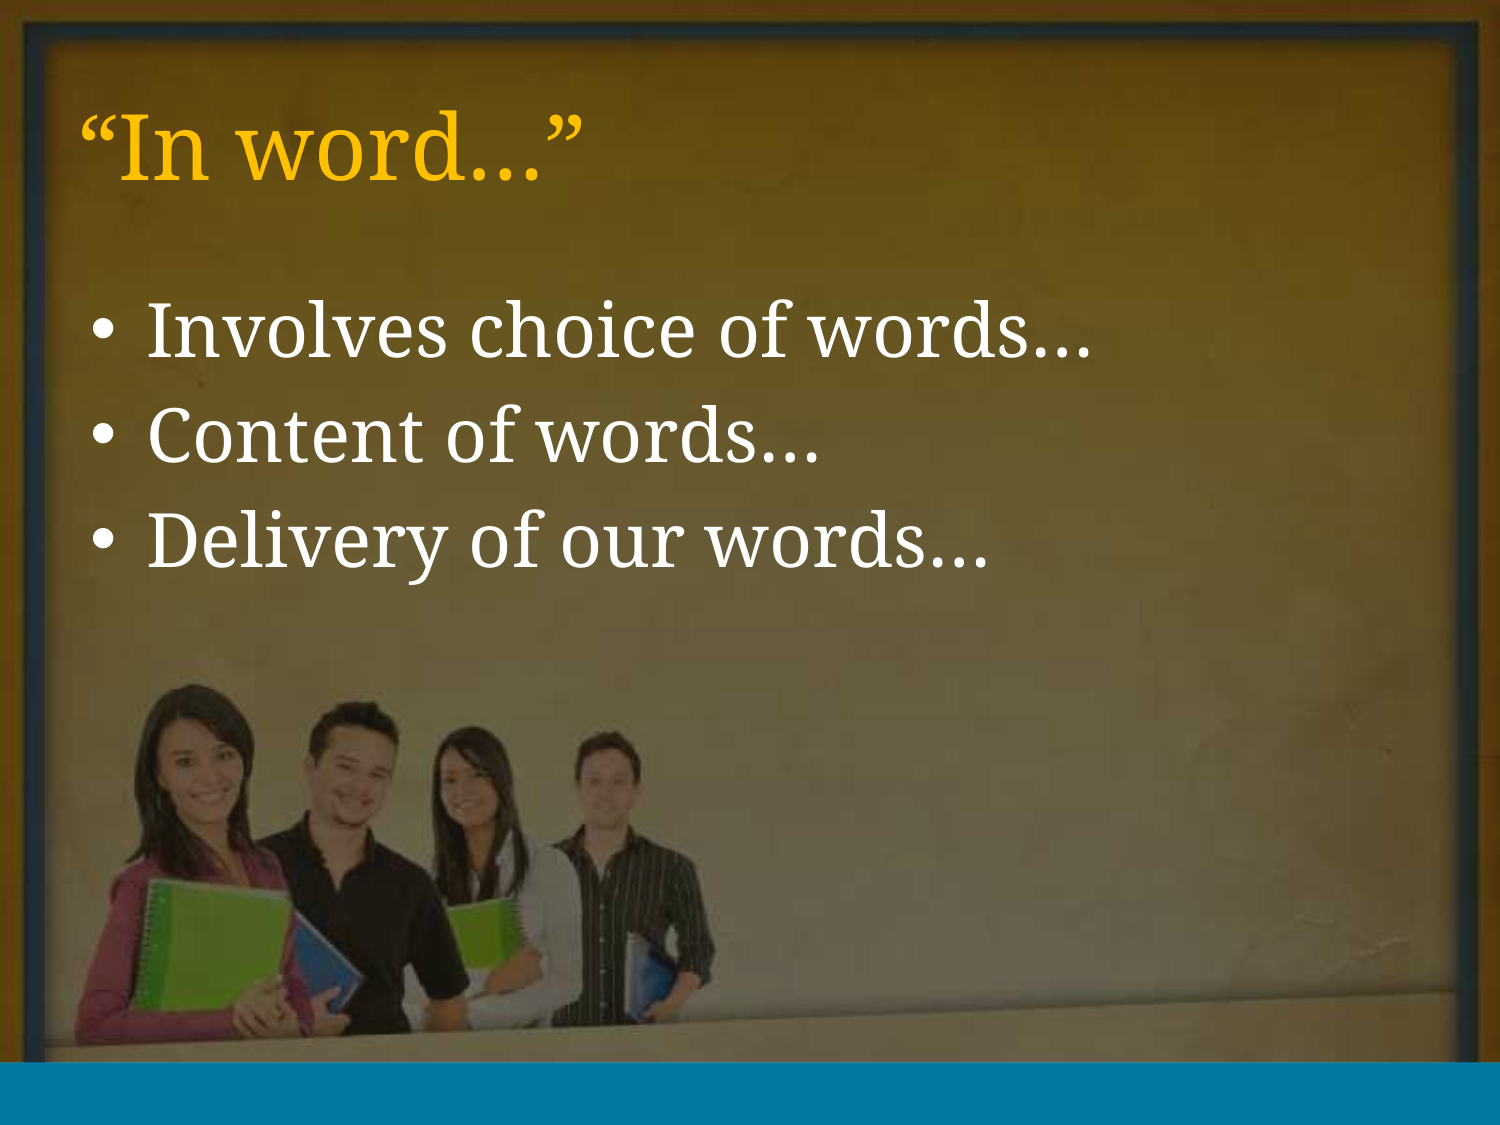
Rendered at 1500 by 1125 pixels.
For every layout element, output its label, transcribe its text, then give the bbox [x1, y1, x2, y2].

title “In word…” [62, 50, 975, 238]
list Involves choice of words… Content of words… Delivery of our words… [75, 275, 1425, 1005]
